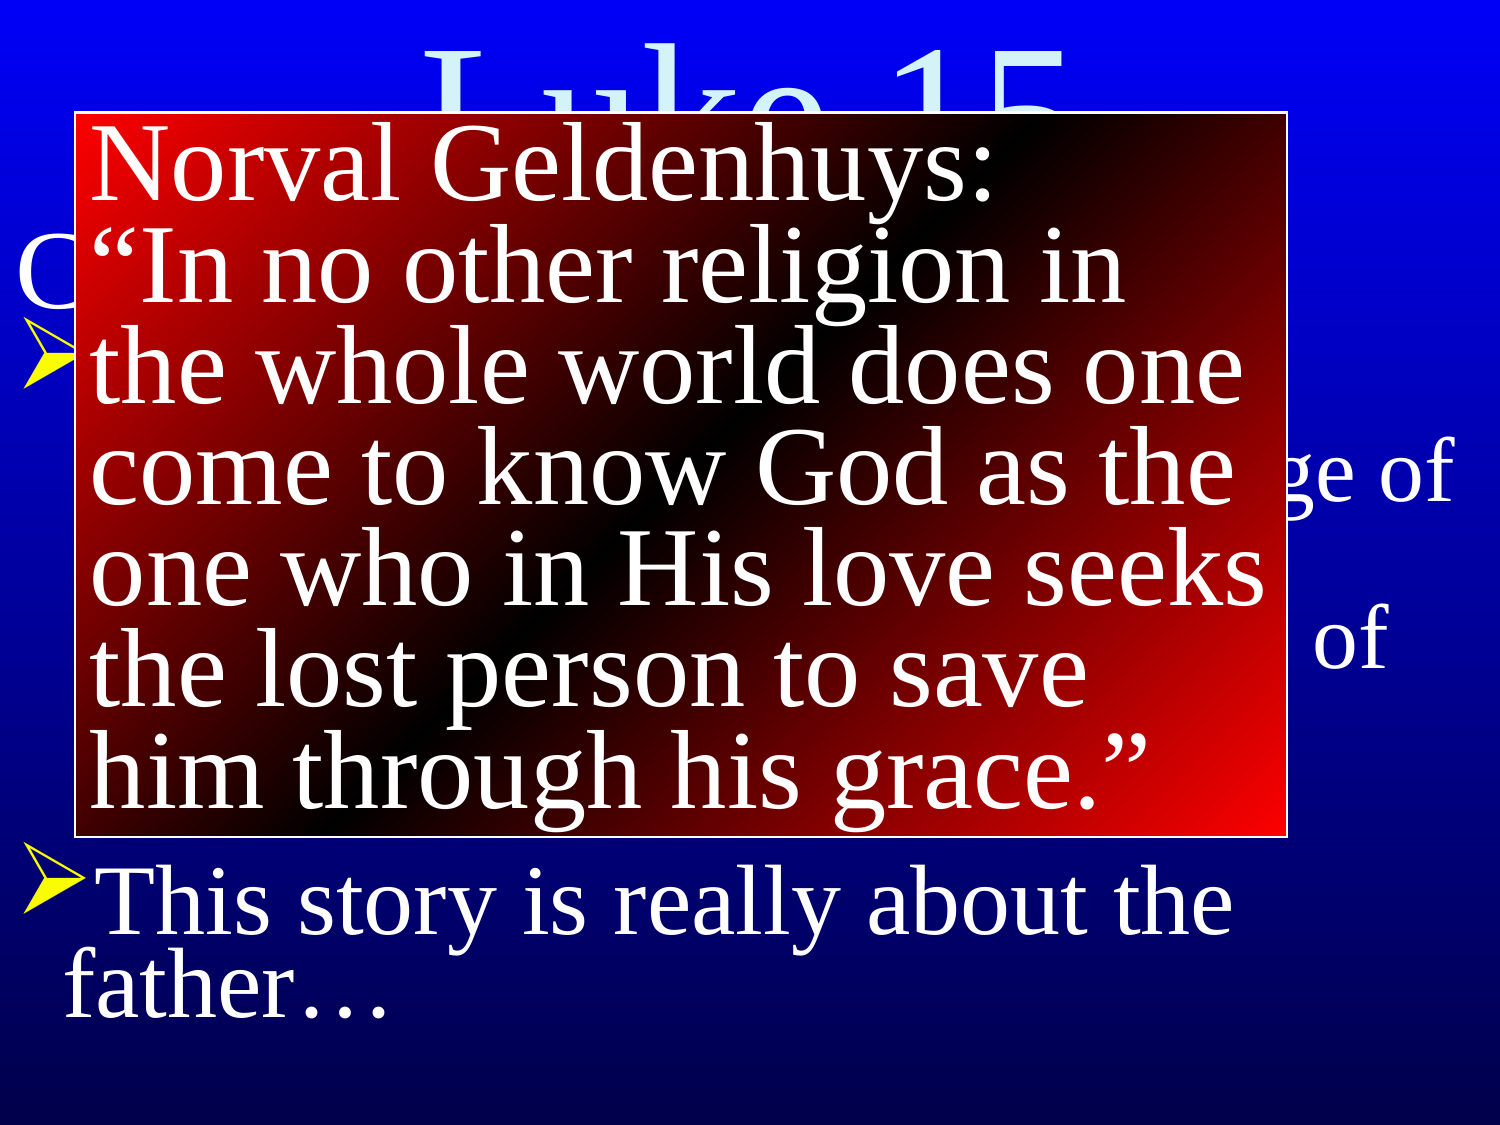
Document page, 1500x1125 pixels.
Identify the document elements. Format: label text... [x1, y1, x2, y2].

title Luke 15 [0, 0, 1500, 224]
text_box Norval Geldenhuys: “In no other religion in the whole world does one come to know God as the one who in His love seeks the lost person to save him through his grace.” [74, 112, 1288, 838]
list Conclusions: Three sons in this story The young son before his change of heart The young son after his change of heart The older son This story is really about the father… [0, 224, 1500, 1026]
